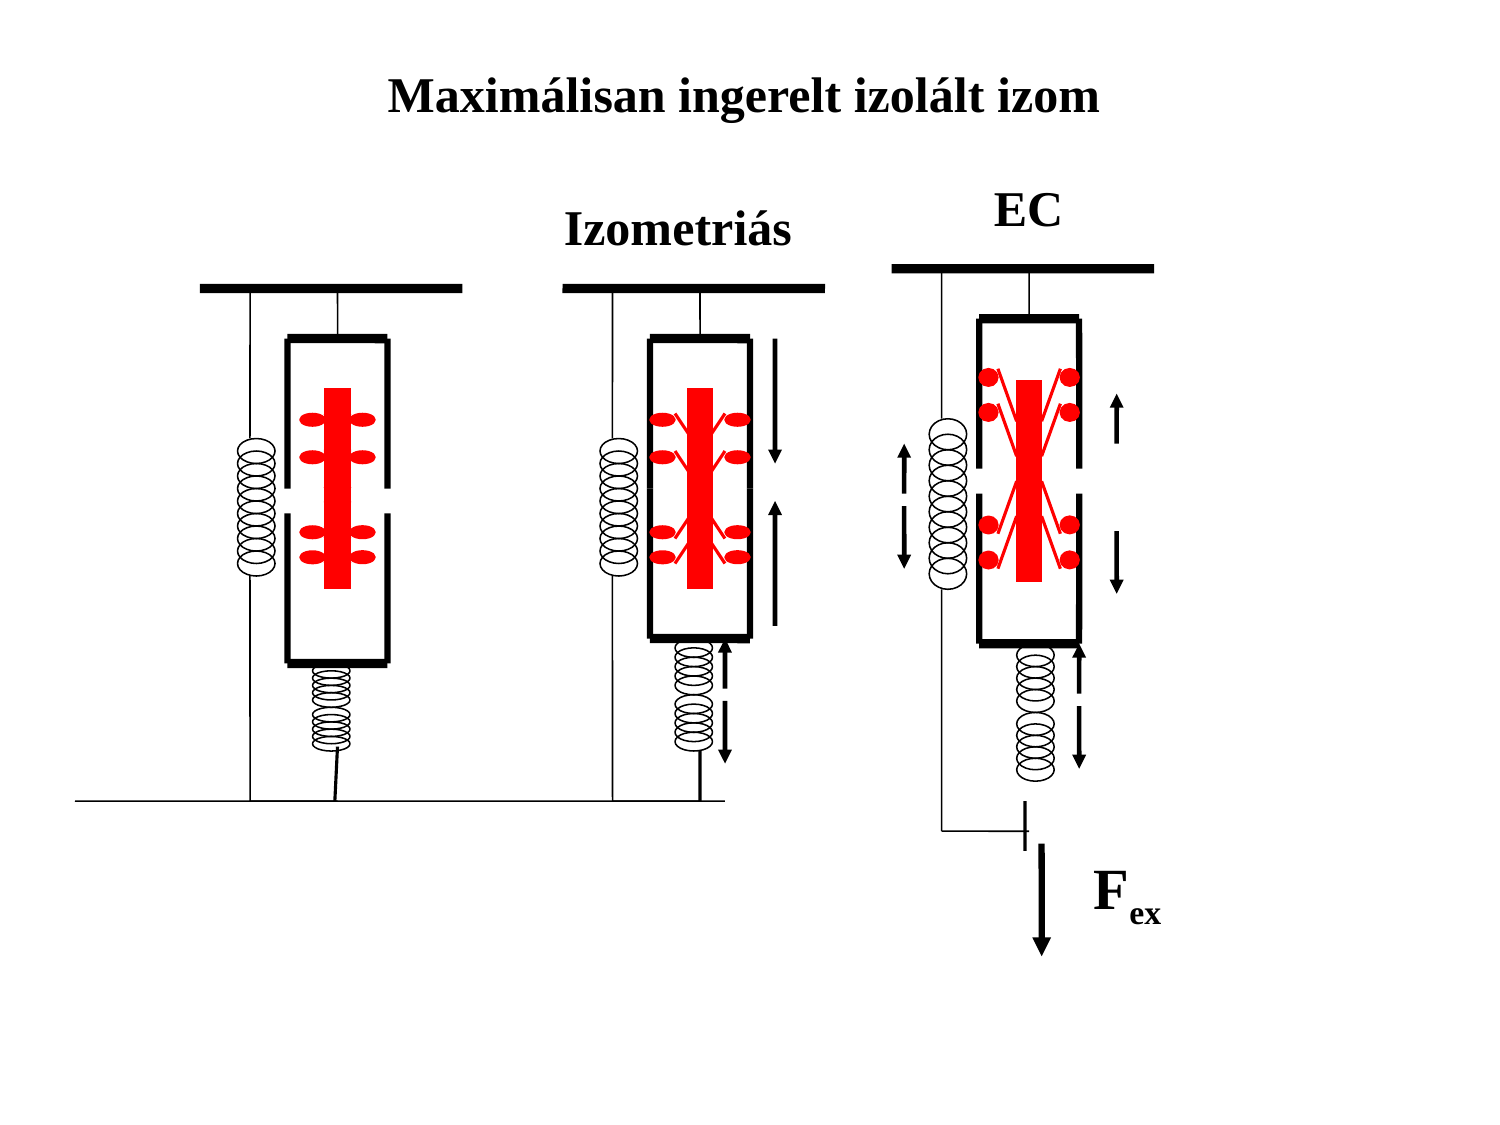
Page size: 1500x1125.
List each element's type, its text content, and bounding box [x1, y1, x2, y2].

text_box Izometriás [549, 188, 868, 264]
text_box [249, 288, 338, 439]
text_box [299, 413, 351, 564]
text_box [351, 413, 376, 564]
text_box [312, 663, 351, 752]
text_box Maximálisan ingerelt izolált izom [218, 54, 1270, 130]
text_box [891, 168, 1217, 957]
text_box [341, 513, 388, 664]
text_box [237, 438, 338, 802]
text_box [562, 288, 826, 802]
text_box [341, 338, 388, 489]
